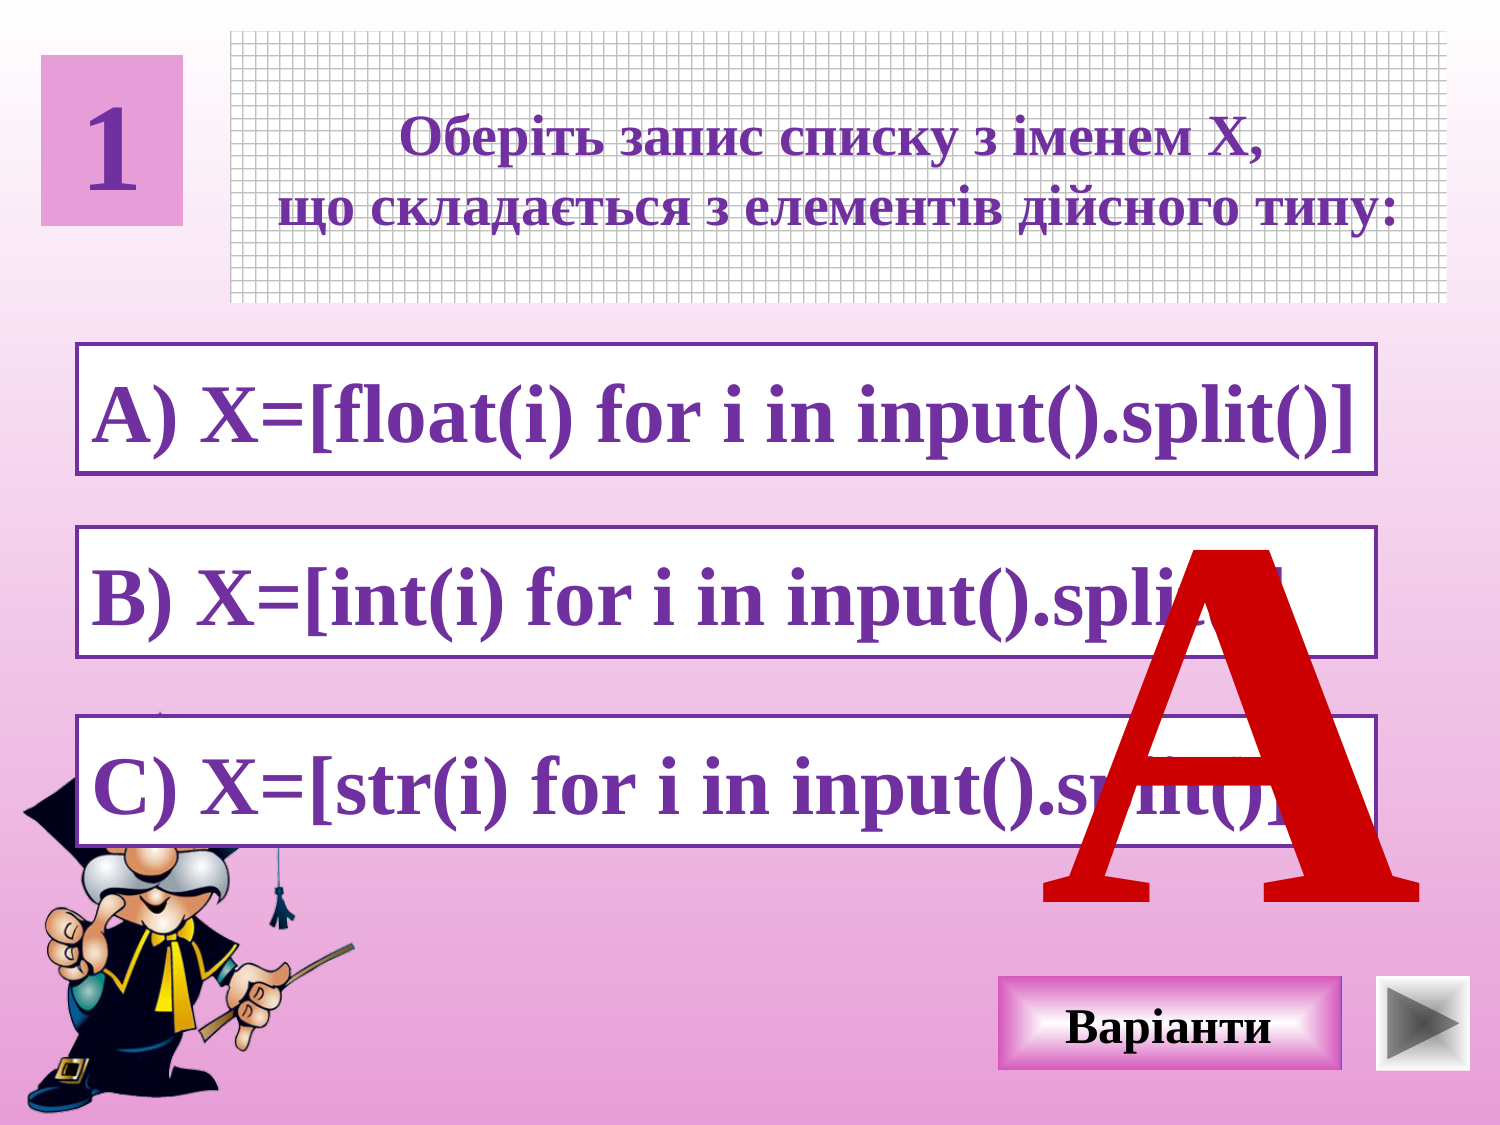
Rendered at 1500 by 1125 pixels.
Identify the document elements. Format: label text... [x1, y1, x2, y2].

text_box 1 [41, 54, 183, 226]
text_box Оберіть запис списку з іменем Х, що складається з елементів дійсного типу: [230, 31, 1447, 303]
text_box A [1023, 361, 1439, 1017]
text_box B) X=[int(i) for i in input().split()] [76, 527, 1023, 657]
text_box A) X=[float(i) for i in input().split()] [76, 343, 1376, 474]
text_box Варіанти [998, 976, 1341, 1071]
picture [0, 680, 356, 1125]
text_box C) X=[str(i) for i in input().split()] [356, 716, 1023, 846]
text_box [1376, 976, 1471, 1071]
